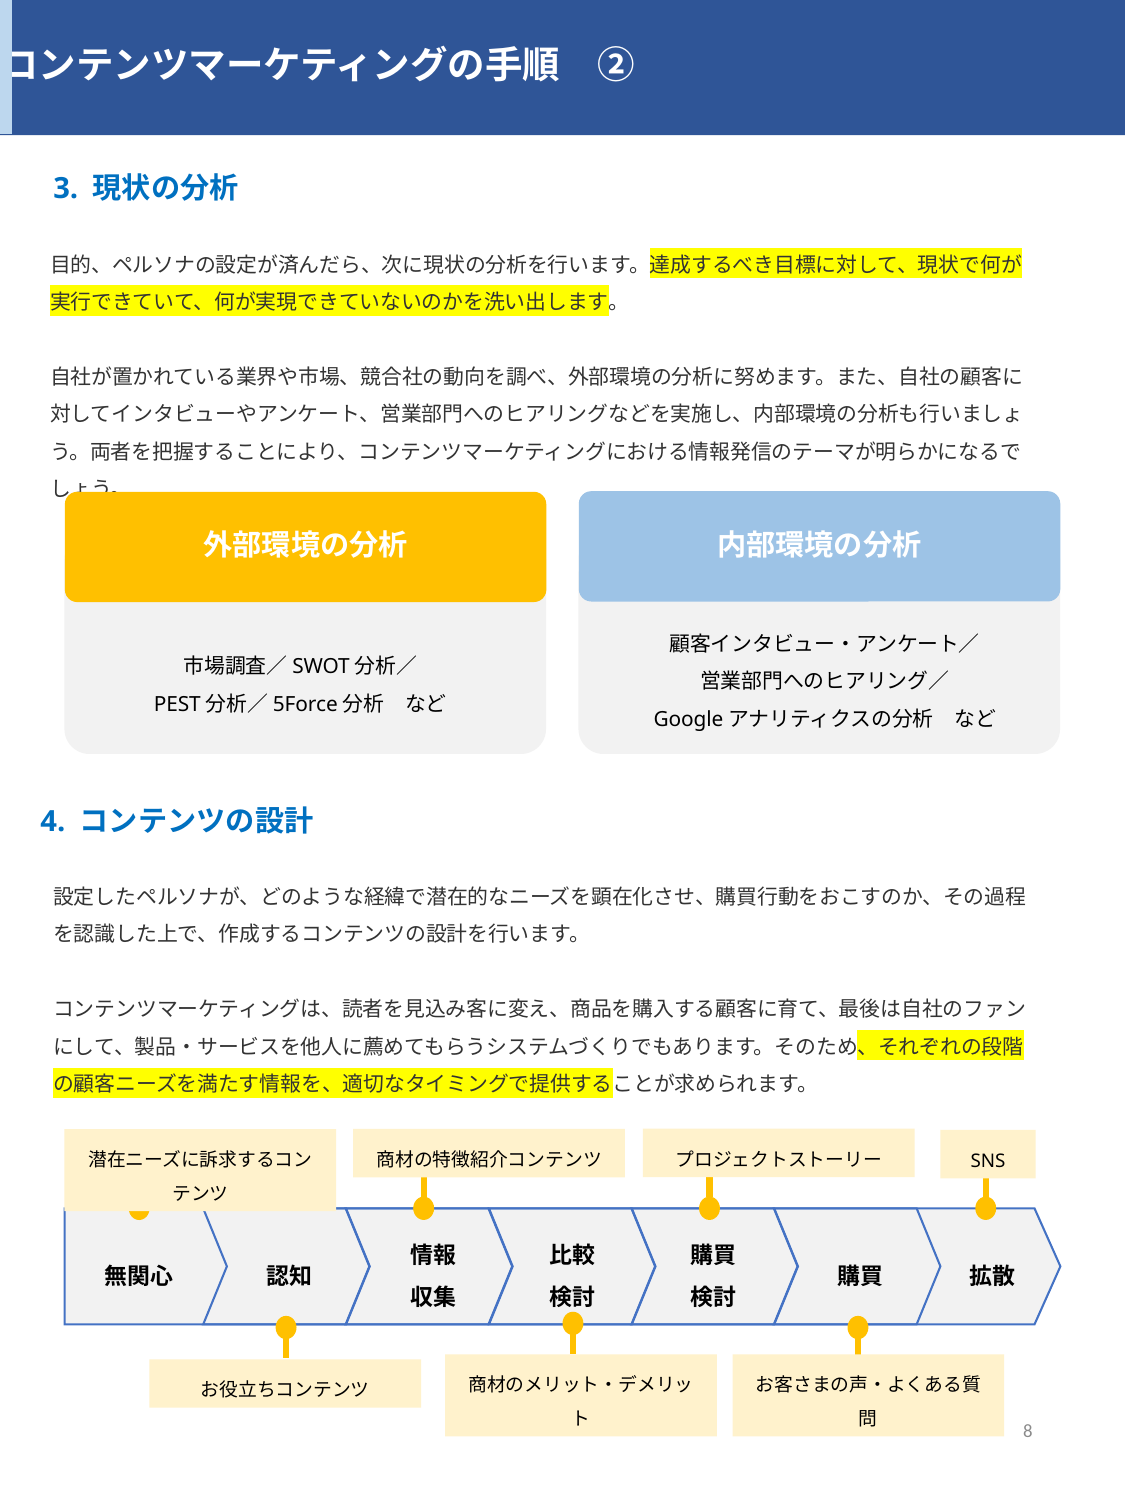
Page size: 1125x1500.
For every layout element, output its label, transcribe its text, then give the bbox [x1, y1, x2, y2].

text_box [431, 1207, 511, 1316]
text_box [344, 1207, 490, 1326]
text_box [274, 1314, 298, 1340]
text_box お役立ちコンテンツ [149, 1359, 422, 1408]
text_box 3. 現状の分析 [38, 162, 254, 212]
text_box [0, 0, 1125, 136]
text_box [412, 1195, 436, 1222]
text_box [918, 1207, 1062, 1295]
text_box 認知 [233, 1240, 346, 1297]
text_box [63, 1207, 225, 1326]
text_box 購買 [804, 1240, 917, 1297]
text_box [629, 1207, 796, 1326]
text_box 内部環境の分析 [702, 518, 937, 569]
text_box [487, 1207, 653, 1326]
text_box 市場調査／SWOT分析／ PEST分析／5Force分析 など [90, 633, 510, 723]
text_box [846, 1314, 870, 1340]
text_box [772, 1207, 936, 1326]
text_box 情報 収集 [377, 1219, 490, 1317]
text_box 購買 検討 [657, 1219, 770, 1317]
text_box [918, 1283, 1048, 1326]
text_box [577, 591, 1062, 755]
text_box プロジェクトストーリー [642, 1128, 915, 1178]
text_box 商材の特徴紹介コンテンツ [353, 1128, 625, 1178]
text_box コンテンツマーケティングの手順 ② [12, 33, 651, 94]
text_box 目的、ペルソナの設定が済んだら、次に現状の分析を行います。達成するべき目標に対して、現状で何が実行できていて、何が実現できていないのかを洗い出します。 自社が置かれている業界や市場、競合社の動向を調べ、外部環境の分析に努めます。また、自社の顧客に対してインタビューやアンケート、営業部門へのヒアリングなどを実施し、内部環境の分析も行いましょう。両者を把握することにより、コンテンツマーケティングにおける情報発信のテーマが明らかになるでしょう。 [35, 231, 1043, 509]
text_box 無関心 [83, 1240, 196, 1297]
text_box 設定したペルソナが、どのような経緯で潜在的なニーズを顕在化させ、購買行動をおこすのか、その過程を認識した上で、作成するコンテンツの設計を行います。 コンテンツマーケティングは、読者を見込み客に変え、商品を購入する顧客に育て、最後は自社のファンにして、製品・サービスを他人に薦めてもらうシステムづくりでもあります。そのため、それぞれの段階の顧客ニーズを満たす情報を、適切なタイミングで提供することが求められます。 [38, 863, 1046, 1104]
text_box [974, 1195, 998, 1222]
text_box お客さまの声・よくある質問 [732, 1354, 1005, 1437]
text_box [63, 592, 548, 755]
slide_number 8 [794, 1390, 1048, 1471]
text_box [201, 1207, 367, 1326]
text_box [128, 1212, 151, 1222]
text_box 潜在ニーズに訴求するコンテンツ [64, 1129, 337, 1212]
text_box 比較 検討 [516, 1219, 629, 1317]
text_box [697, 1196, 721, 1222]
text_box [63, 490, 548, 604]
text_box 4. コンテンツの設計 [25, 794, 329, 845]
text_box SNS [940, 1129, 1036, 1179]
text_box 拡散 [936, 1240, 1049, 1297]
text_box 顧客インタビュー・アンケート／ 営業部門へのヒアリング／ Googleアナリティクスの分析 など [614, 610, 1035, 738]
text_box [577, 490, 1062, 603]
text_box 外部環境の分析 [188, 518, 423, 569]
text_box [561, 1310, 585, 1336]
text_box 商材のメリット・デメリット [445, 1354, 717, 1437]
